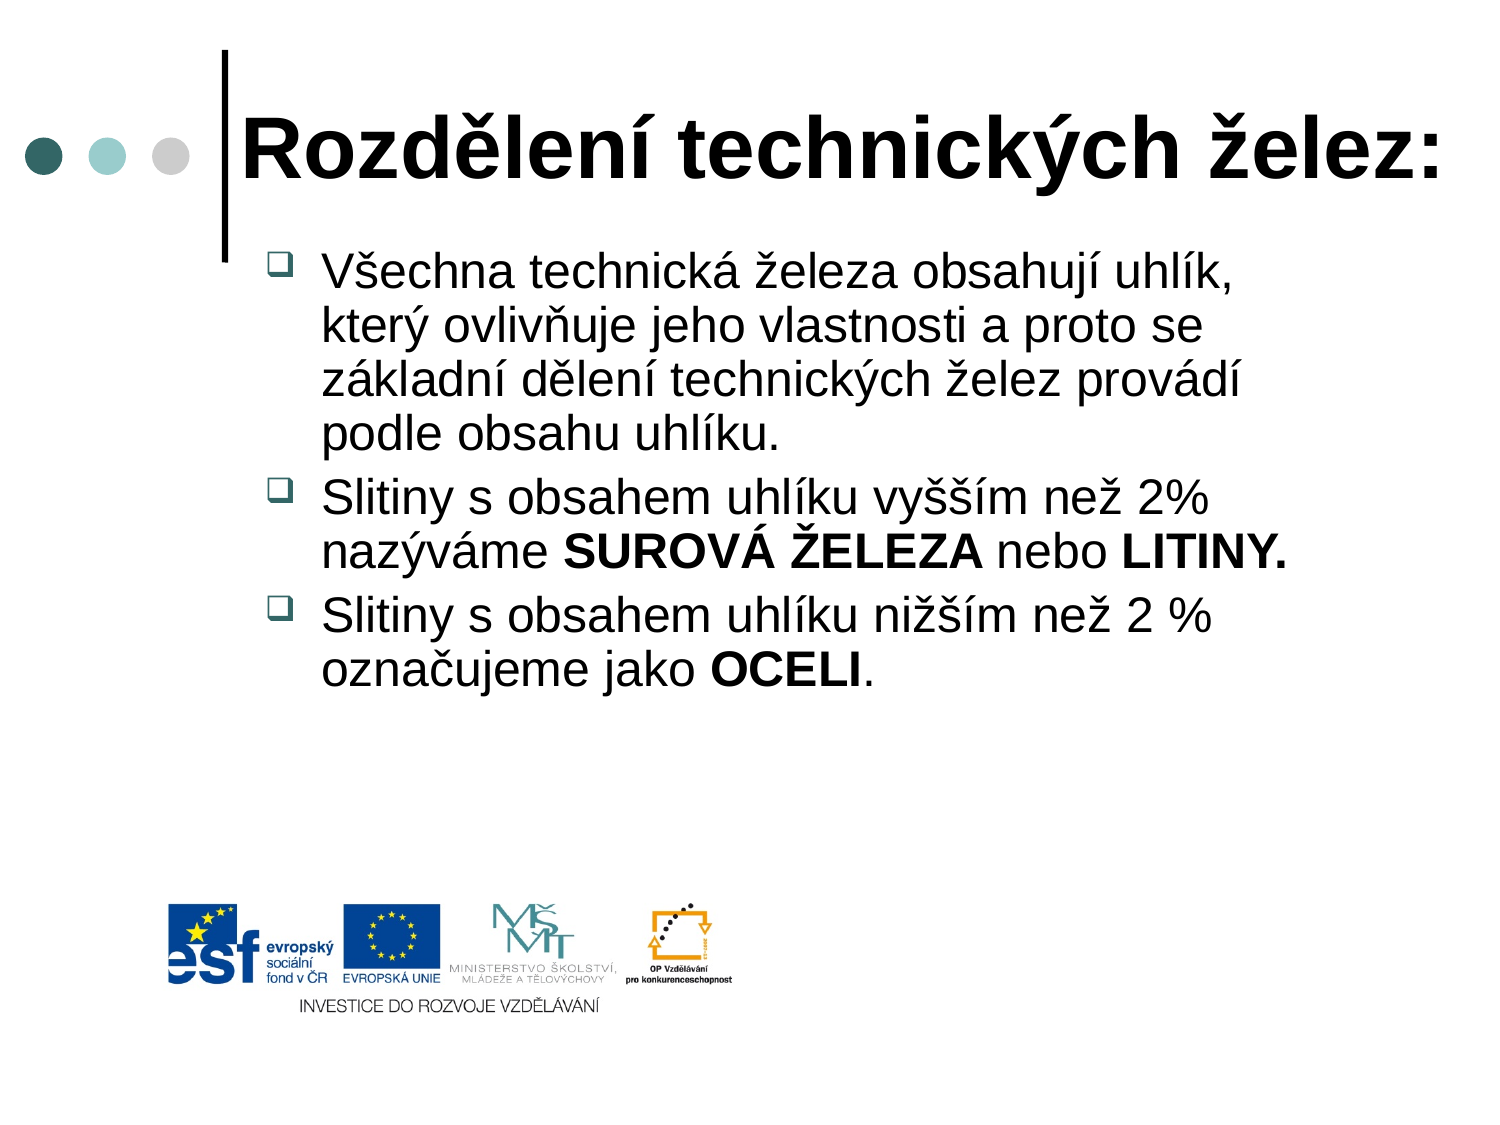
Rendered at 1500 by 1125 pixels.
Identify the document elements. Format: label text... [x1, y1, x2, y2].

title Rozdělení technických želez: [225, 75, 1475, 213]
list Všechna technická železa obsahují uhlík, který ovlivňuje jeho vlastnosti a proto se základní dělení technických želez provádí podle obsahu uhlíku. Slitiny s obsahem uhlíku vyšším než 2% nazýváme SUROVÁ ŽELEZA nebo LITINY. Slitiny s obsahem uhlíku nižším než 2 % označujeme jako OCELI. [249, 237, 1363, 850]
picture [149, 891, 751, 1024]
